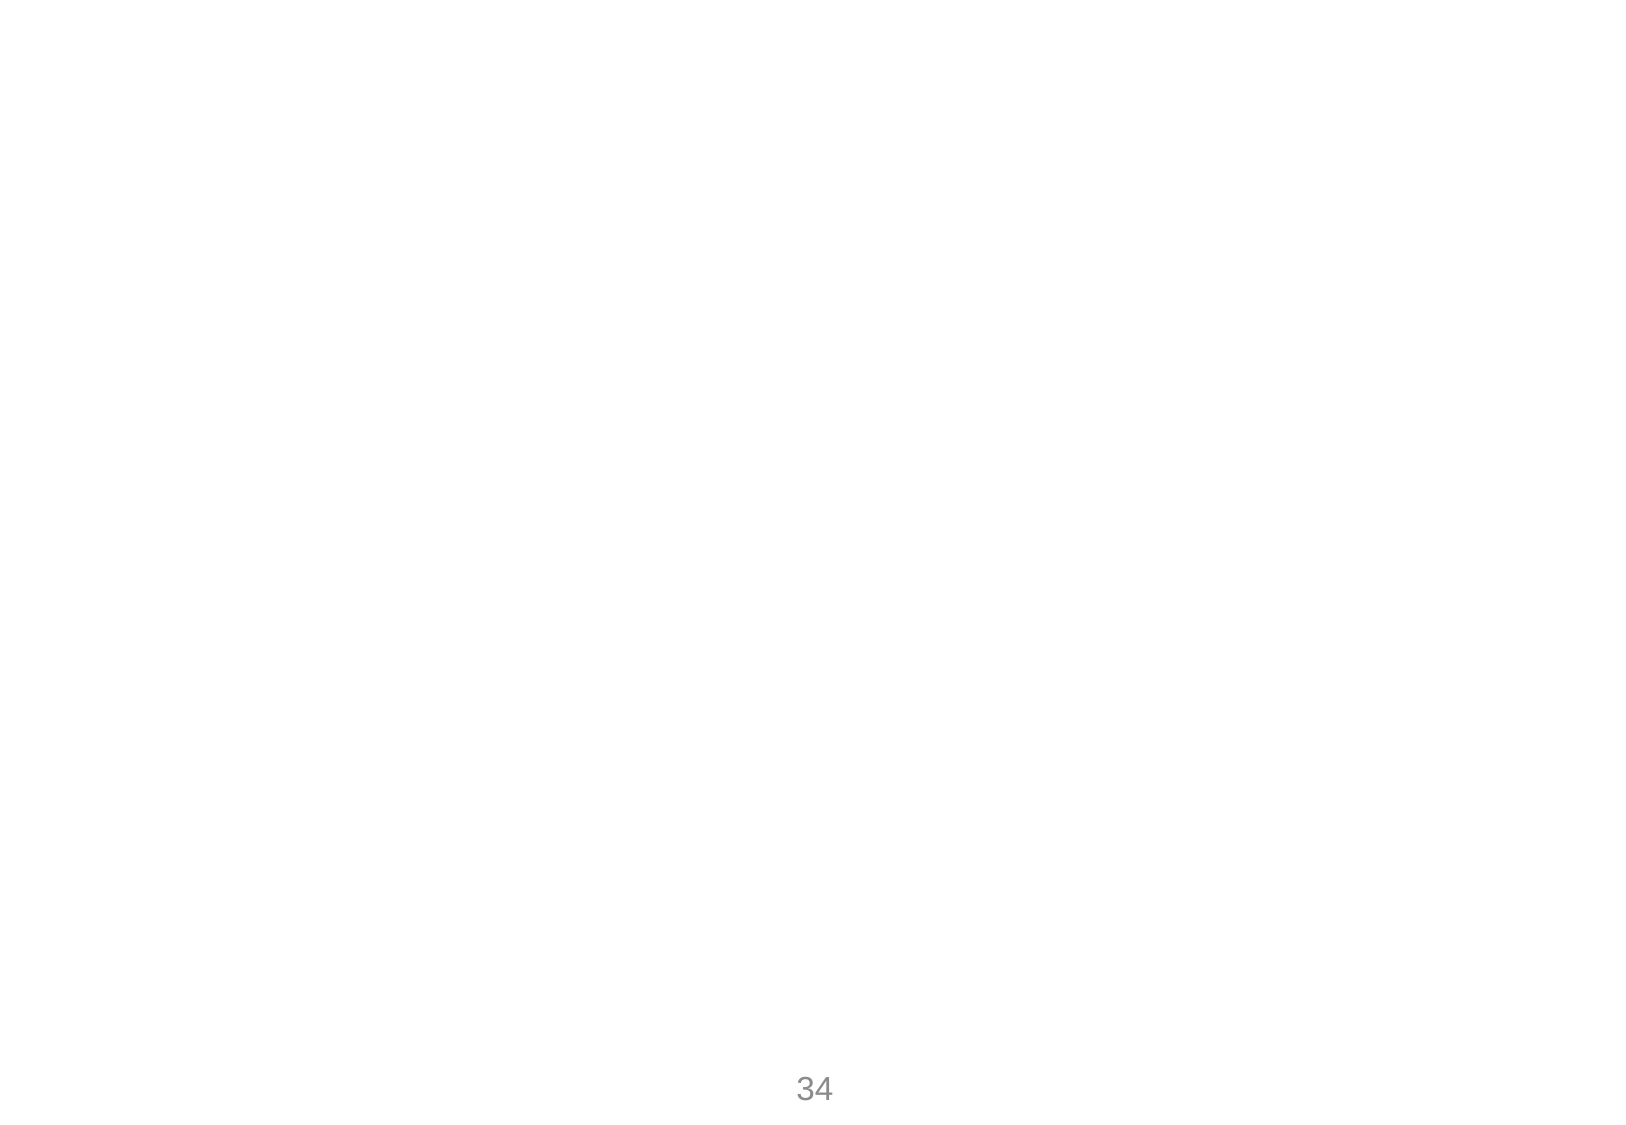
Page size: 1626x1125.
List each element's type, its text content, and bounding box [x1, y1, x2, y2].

slide_number 34 [631, 1057, 998, 1117]
